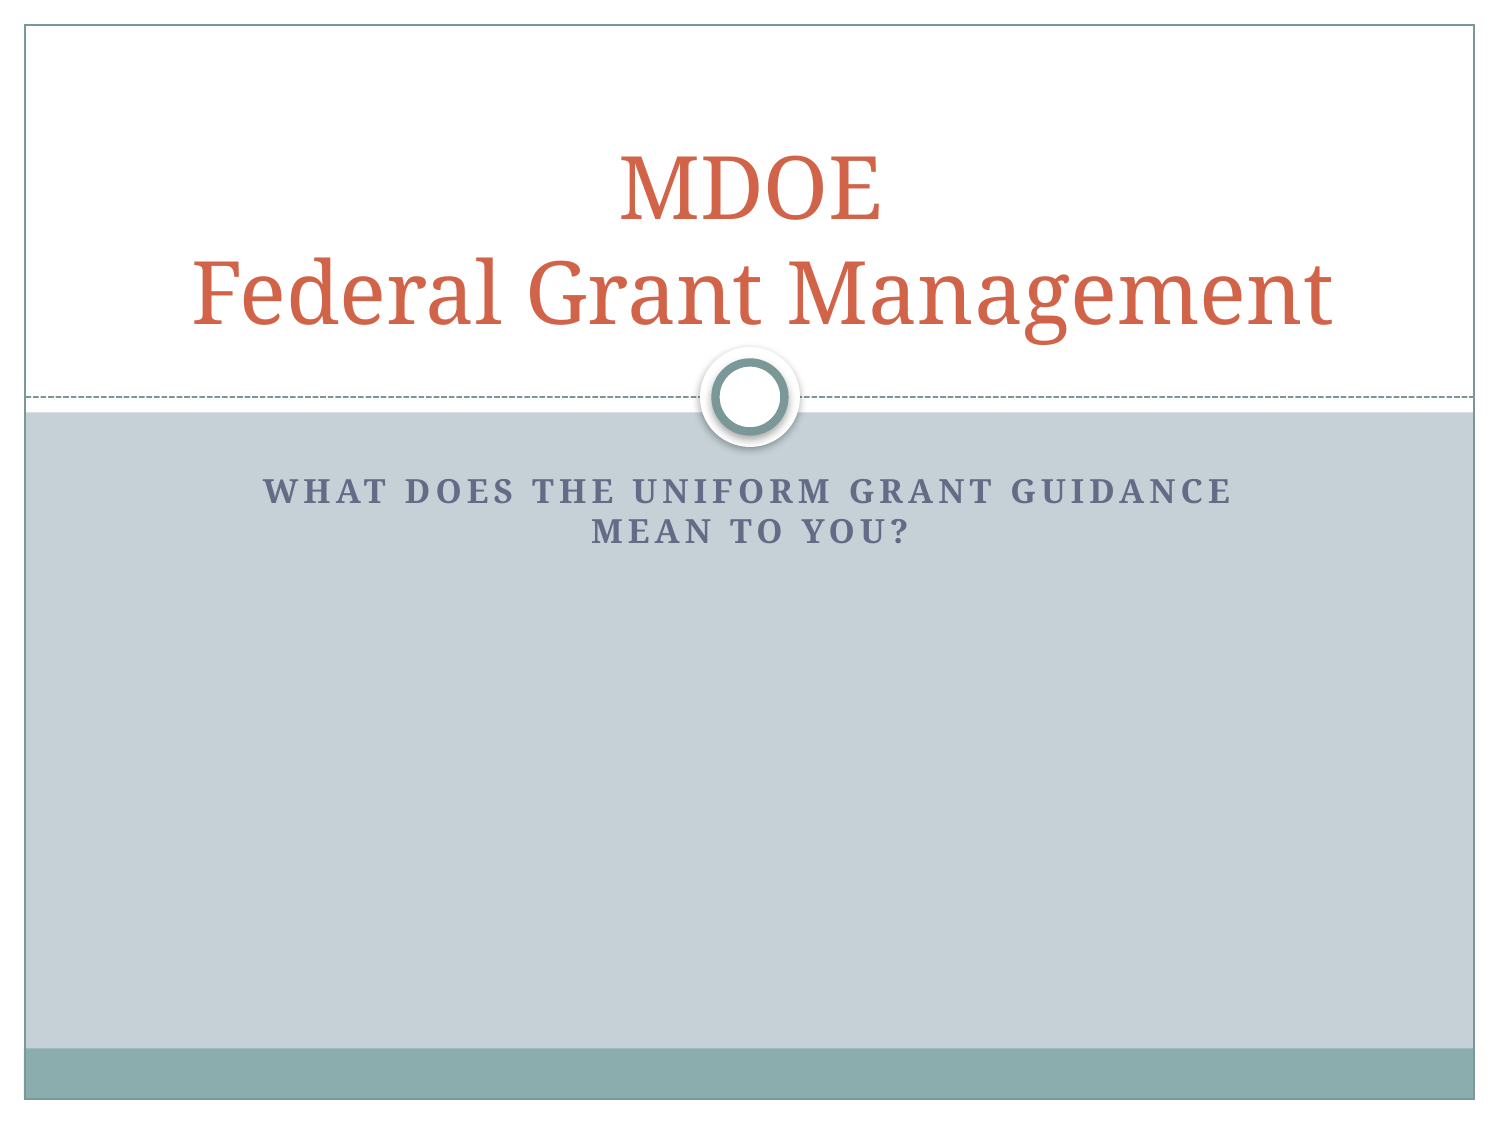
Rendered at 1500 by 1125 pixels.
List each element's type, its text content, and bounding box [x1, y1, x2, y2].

subtitle What does the uniform grant guidance mean to you? [225, 462, 1275, 750]
title MDOE Federal Grant Management [112, 62, 1413, 350]
